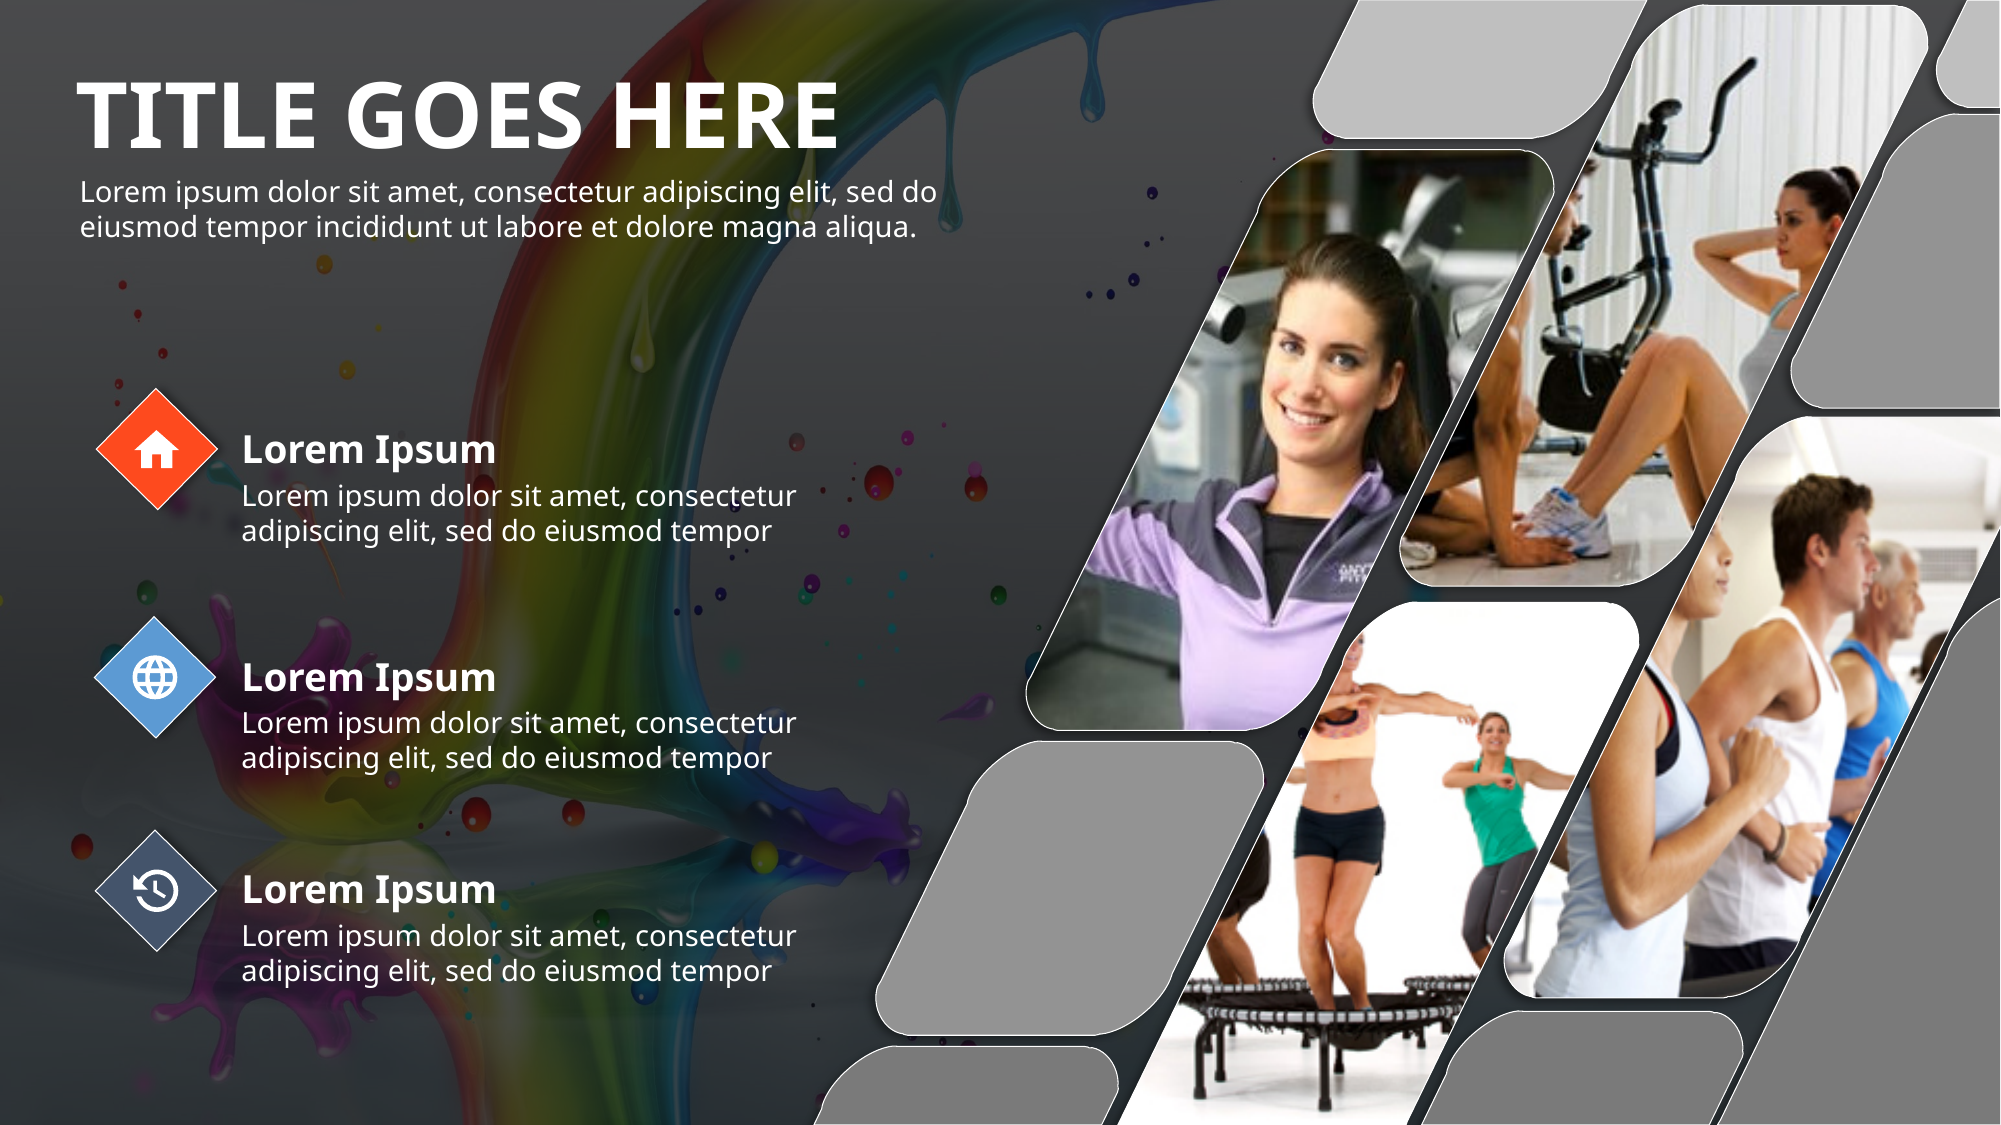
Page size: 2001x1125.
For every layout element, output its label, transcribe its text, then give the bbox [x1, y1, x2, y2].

text_box [92, 615, 218, 740]
text_box [93, 828, 218, 953]
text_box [813, 0, 2000, 1125]
text_box Lorem Ipsum Lorem ipsum dolor sit amet, consectetur adipiscing elit, sed do eiusmod tempor [231, 420, 813, 553]
text_box [133, 869, 179, 912]
text_box [94, 387, 219, 512]
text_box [60, 49, 813, 252]
text_box Lorem Ipsum Lorem ipsum dolor sit amet, consectetur adipiscing elit, sed do eiusmod tempor [231, 859, 813, 993]
text_box [132, 655, 178, 700]
text_box [134, 430, 180, 469]
text_box Lorem Ipsum Lorem ipsum dolor sit amet, consectetur adipiscing elit, sed do eiusmod tempor [231, 647, 813, 780]
